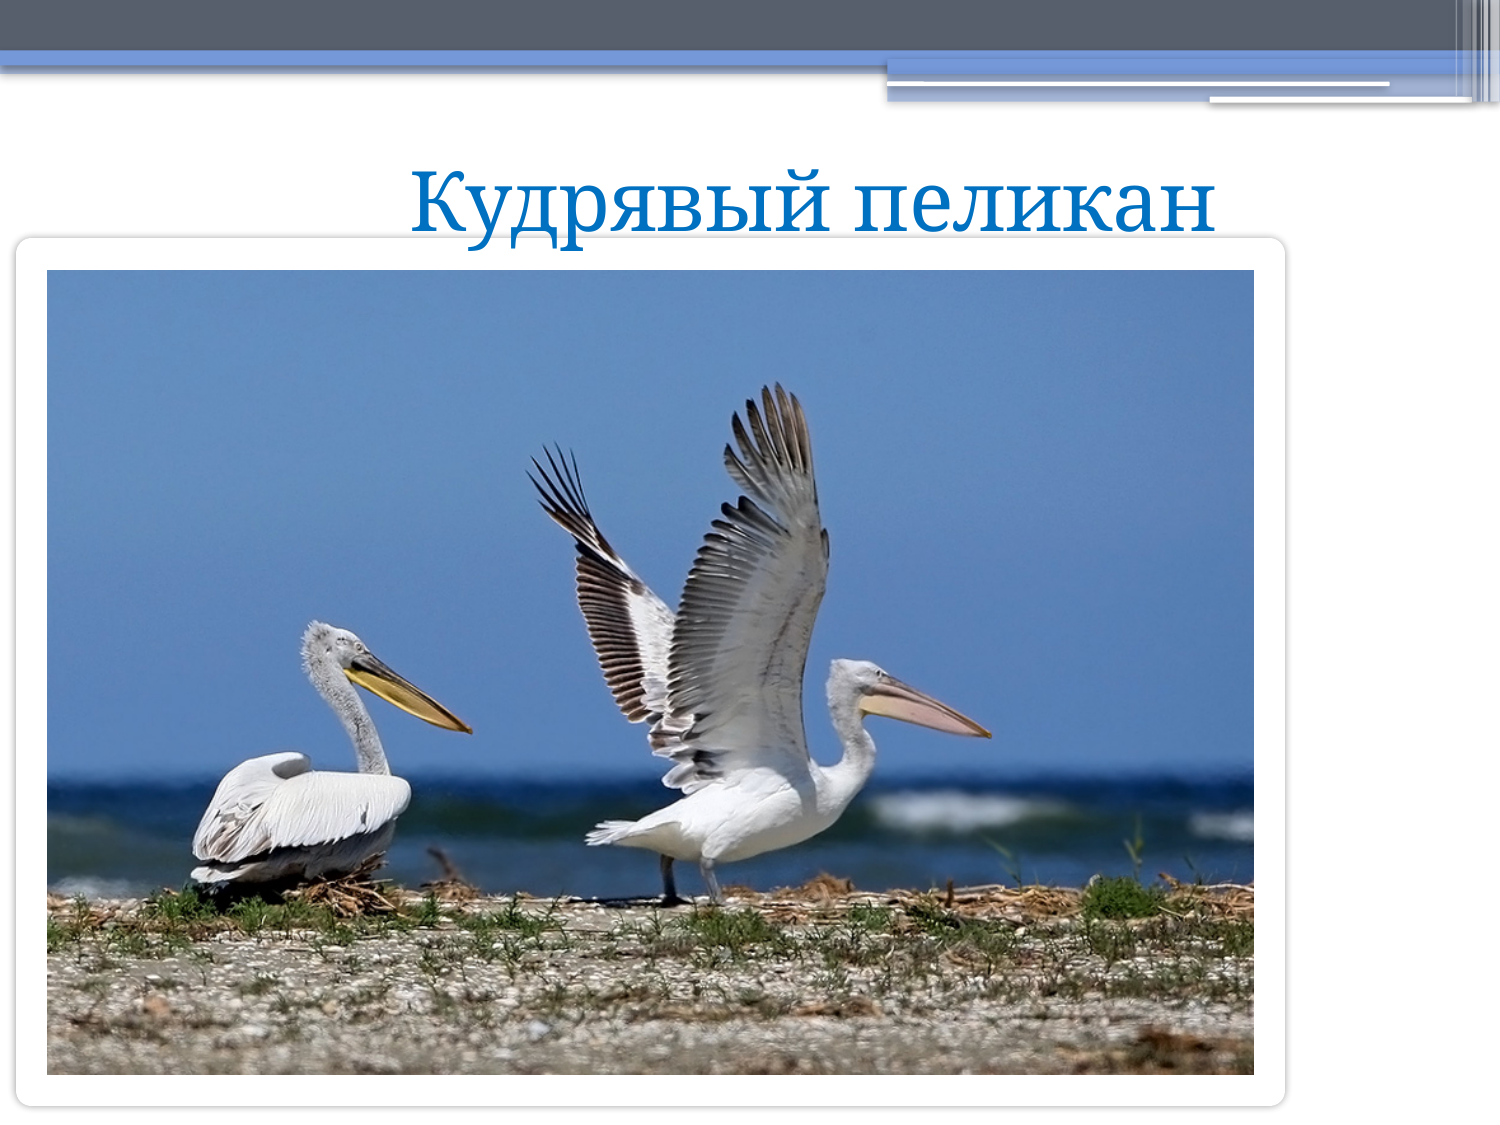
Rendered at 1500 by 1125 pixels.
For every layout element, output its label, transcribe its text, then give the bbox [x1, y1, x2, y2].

picture [46, 269, 1255, 1076]
text_box Кудрявый пеликан [394, 140, 1232, 256]
